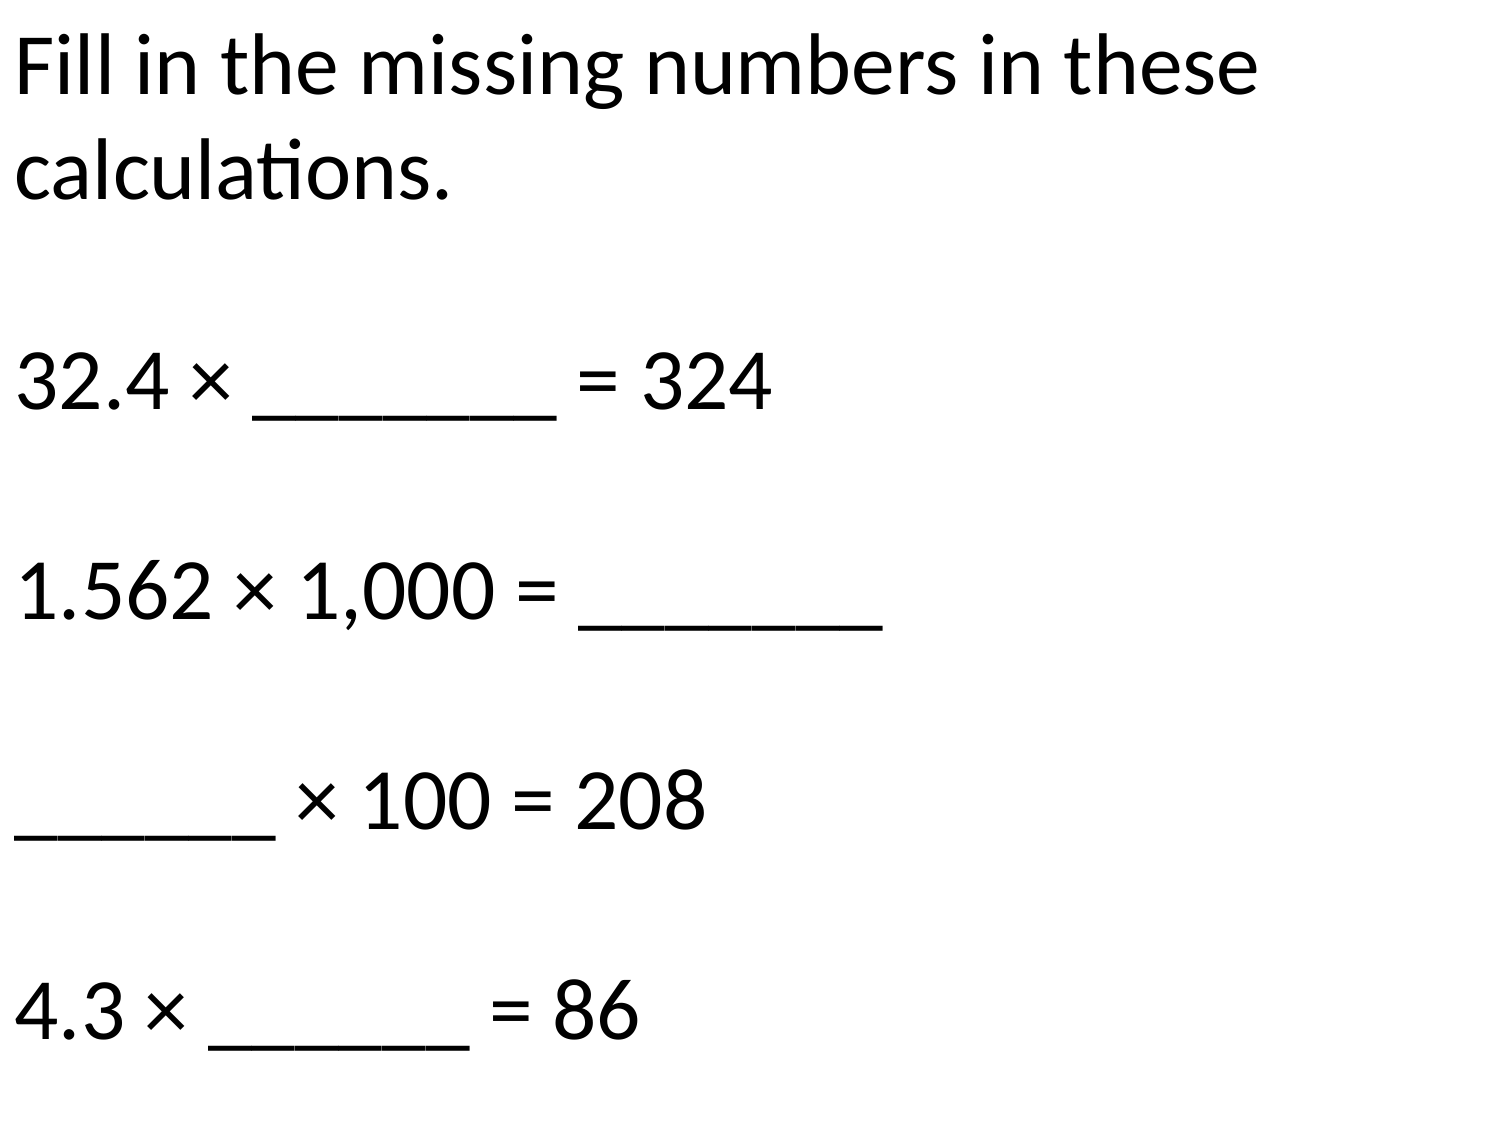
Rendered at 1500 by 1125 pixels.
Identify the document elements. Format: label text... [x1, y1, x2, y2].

text_box Fill in the missing numbers in these calculations. 32.4 × _______ = 324 1.562 × 1,000 = _______ ______ × 100 = 208 4.3 × ______ = 86 [0, 0, 1500, 1065]
